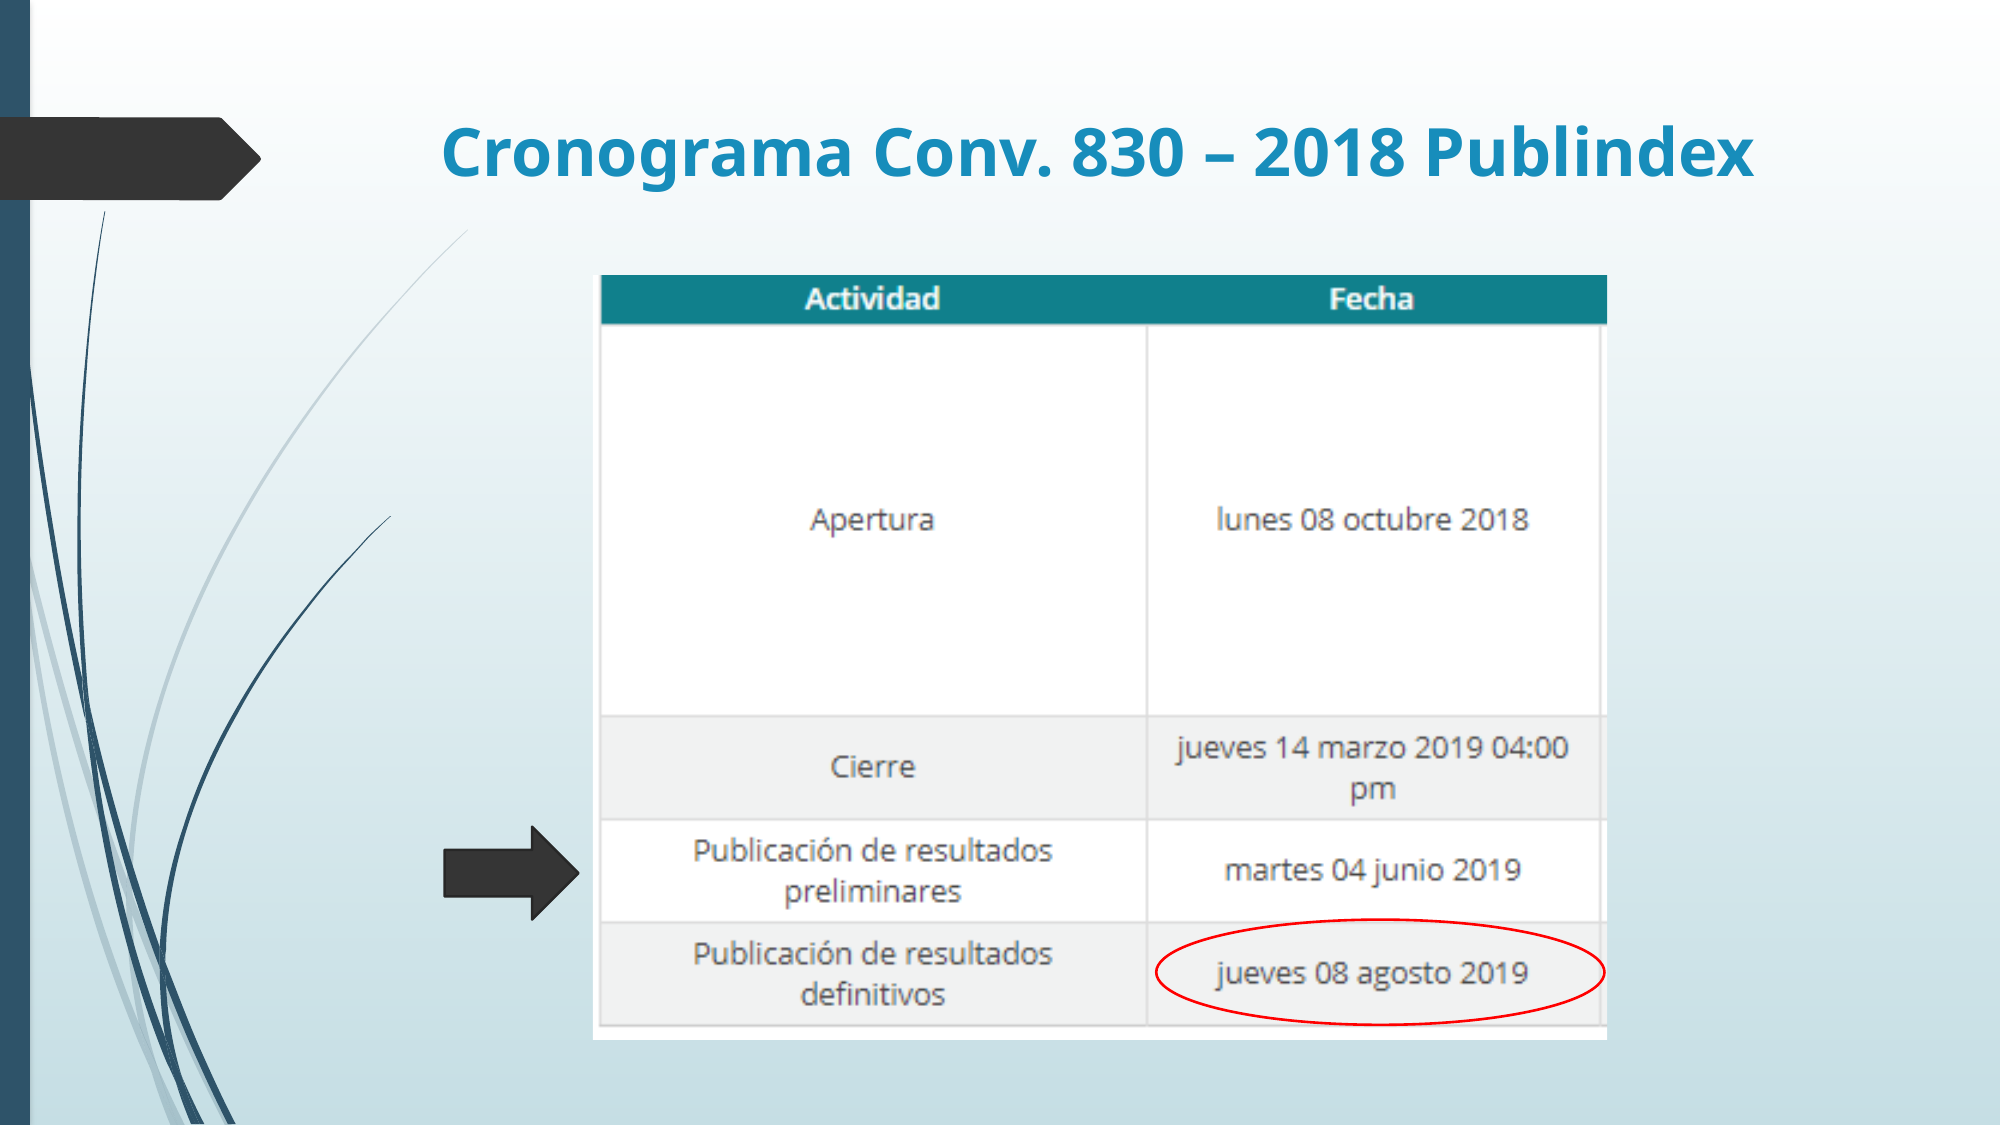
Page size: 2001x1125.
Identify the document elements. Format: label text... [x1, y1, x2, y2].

text_box [443, 825, 580, 921]
title Cronograma Conv. 830 – 2018 Publindex [425, 102, 1888, 313]
picture [592, 274, 1608, 1040]
